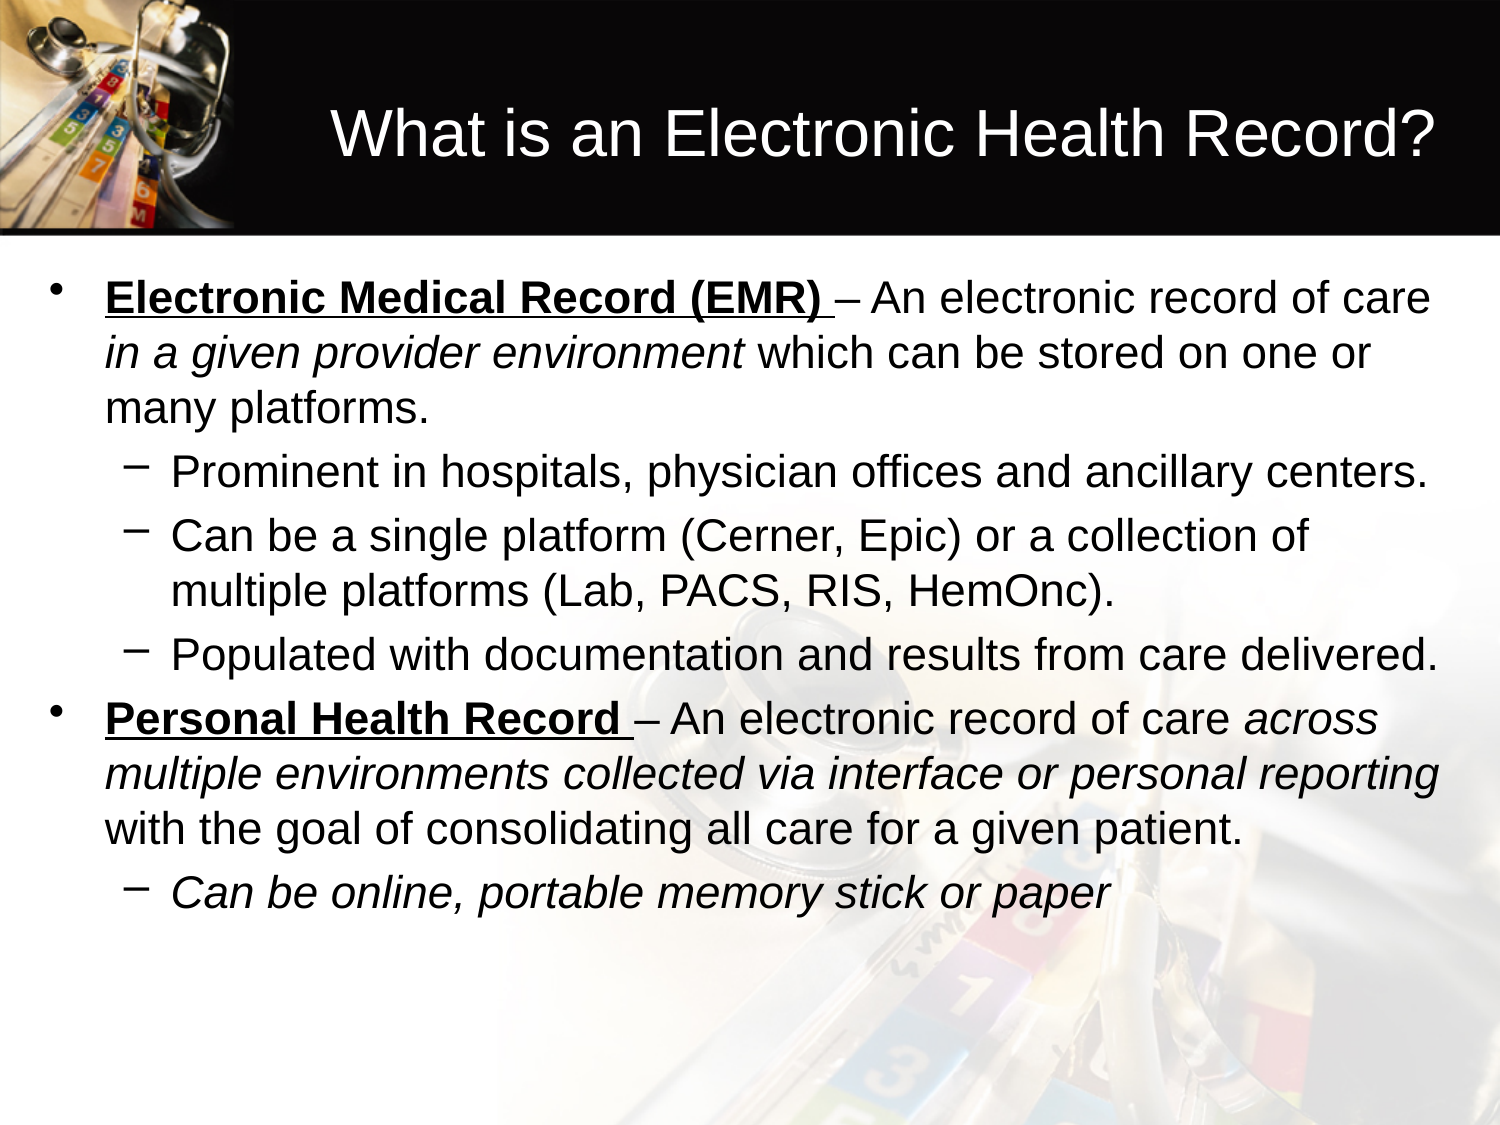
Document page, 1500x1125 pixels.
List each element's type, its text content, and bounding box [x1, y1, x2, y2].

list Electronic Medical Record (EMR) – An electronic record of care in a given provider environment which can be stored on one or many platforms. Prominent in hospitals, physician offices and ancillary centers. Can be a single platform (Cerner, Epic) or a collection of multiple platforms (Lab, PACS, RIS, HemOnc). Populated with documentation and results from care delivered. Personal Health Record – An electronic record of care across multiple environments collected via interface or personal reporting with the goal of consolidating all care for a given patient. Can be online, portable memory stick or paper [33, 259, 1464, 1069]
picture [0, 0, 1500, 1125]
title What is an Electronic Health Record? [247, 56, 1453, 204]
